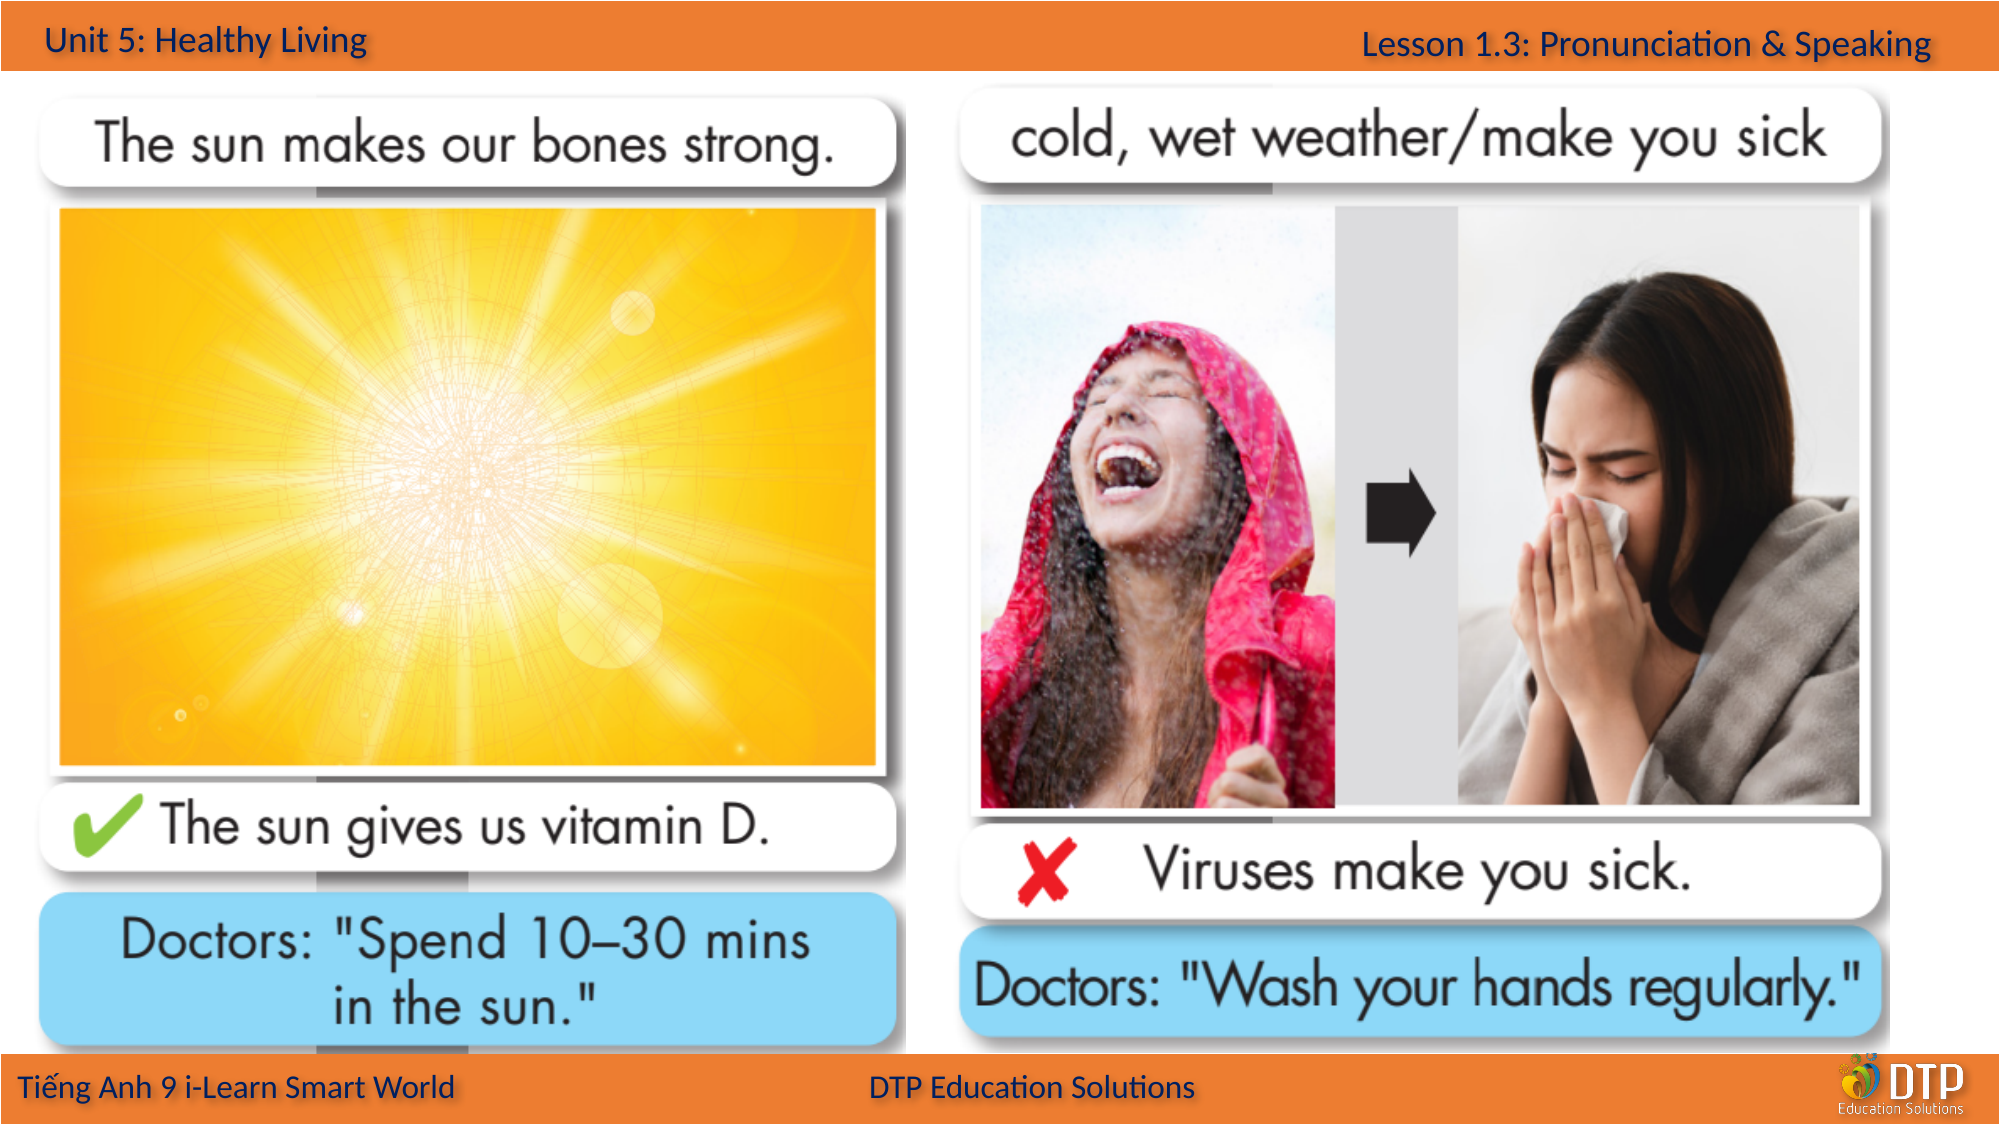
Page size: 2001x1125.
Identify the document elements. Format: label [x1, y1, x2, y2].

picture [951, 82, 1963, 1114]
picture [33, 82, 906, 1054]
